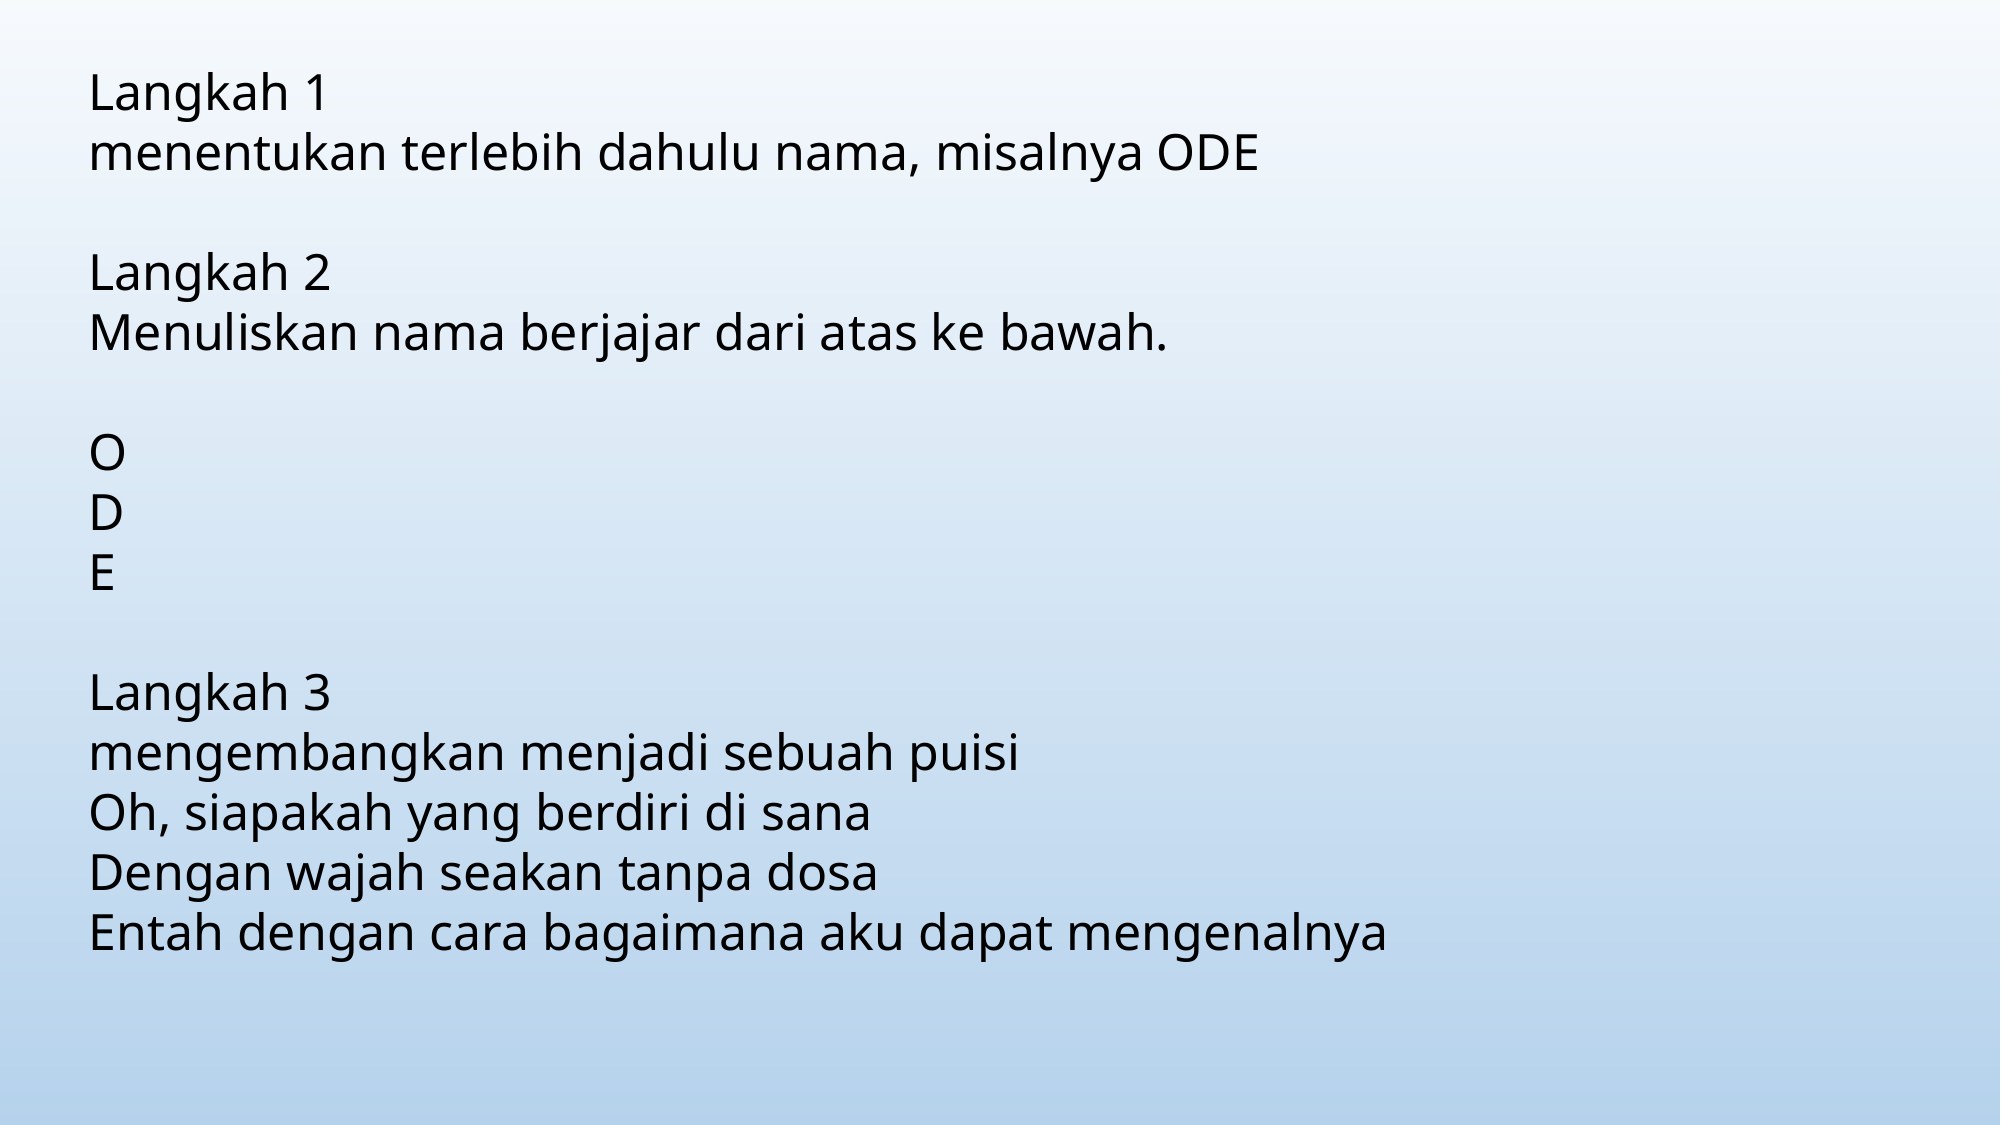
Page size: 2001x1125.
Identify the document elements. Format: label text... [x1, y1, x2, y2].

text_box Langkah 1 menentukan terlebih dahulu nama, misalnya ODE Langkah 2 Menuliskan nama berjajar dari atas ke bawah. O D E Langkah 3 mengembangkan menjadi sebuah puisi Oh, siapakah yang berdiri di sana Dengan wajah seakan tanpa dosa Entah dengan cara bagaimana aku dapat mengenalnya [73, 53, 1957, 1028]
